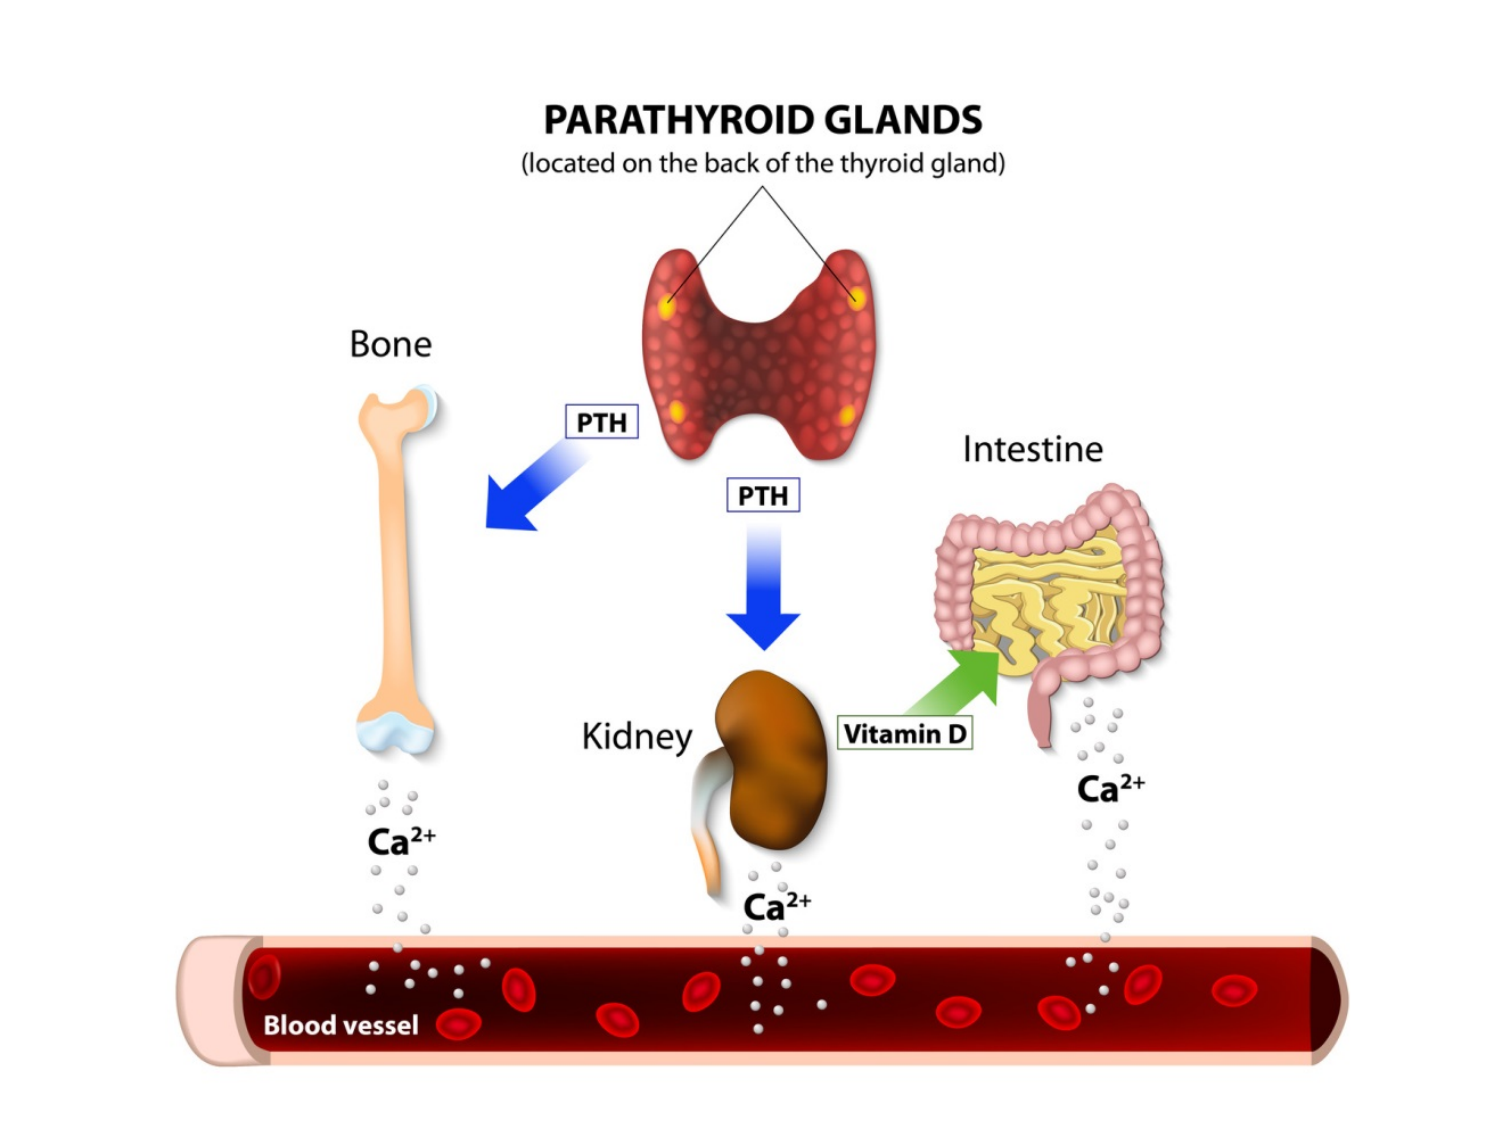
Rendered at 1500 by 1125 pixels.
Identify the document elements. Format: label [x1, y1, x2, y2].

list [147, 44, 1379, 1121]
